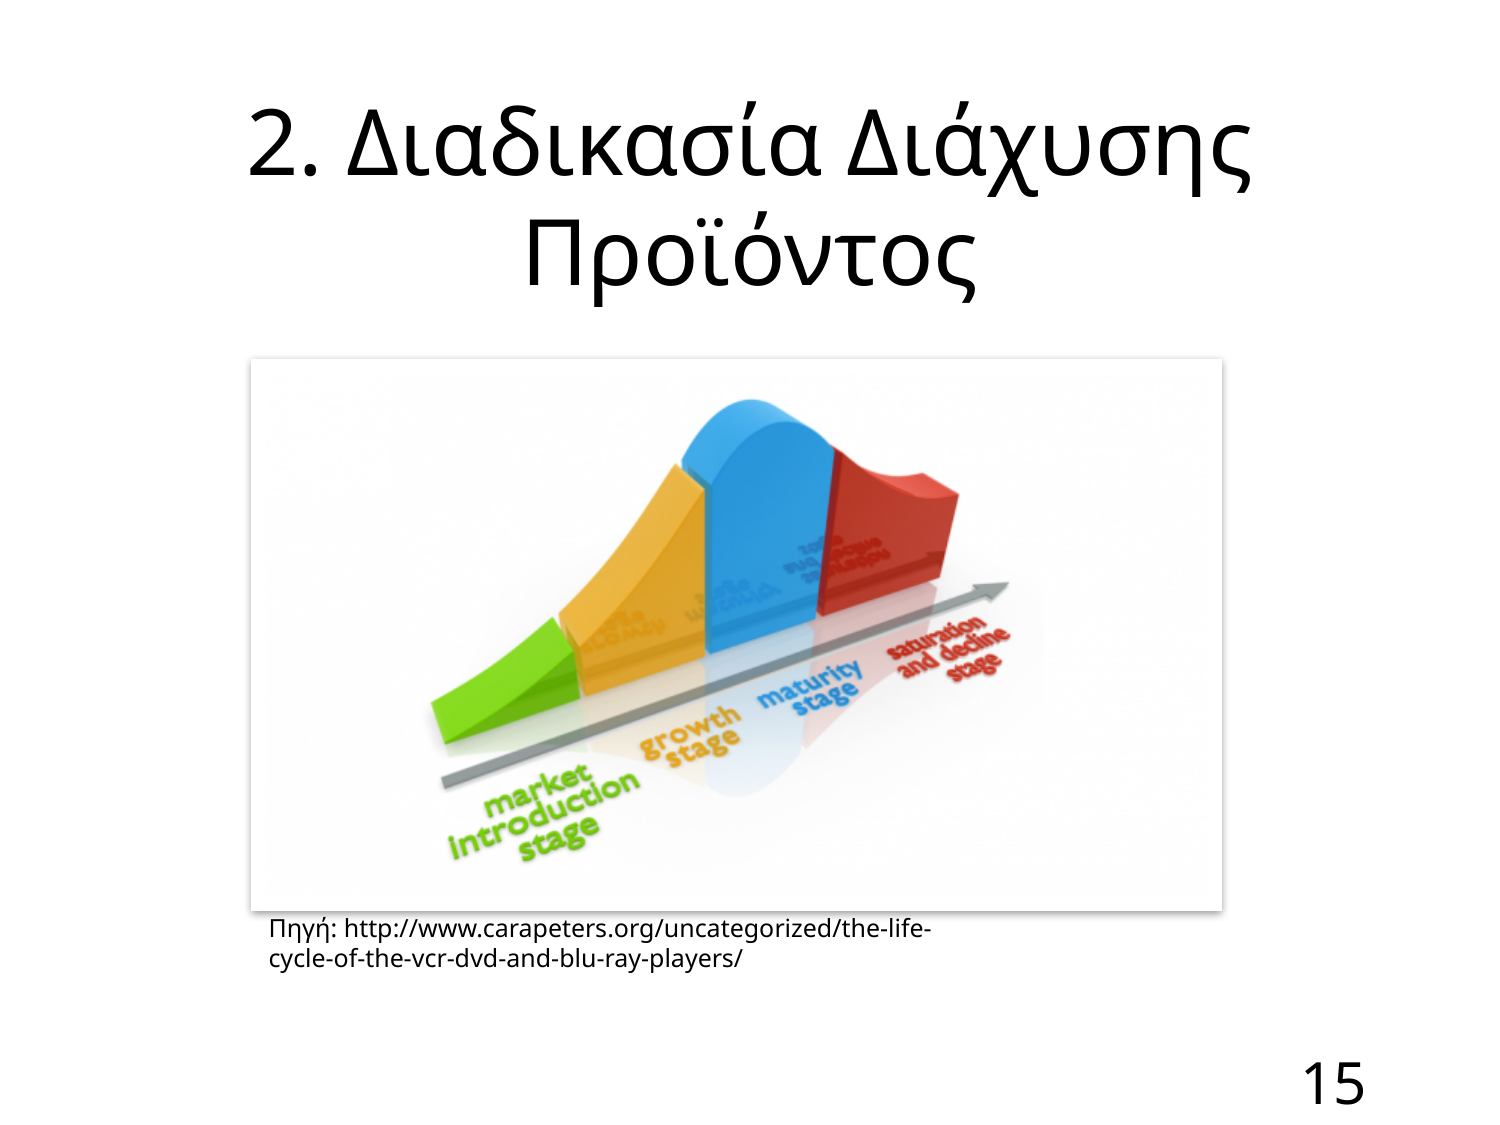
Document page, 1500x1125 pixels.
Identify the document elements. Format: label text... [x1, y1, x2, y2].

text_box Πηγή: http://www.carapeters.org/uncategorized/the-life-cycle-of-the-vcr-dvd-and-blu-ray-players/ [253, 904, 1004, 980]
title 2. Διαδικασία Διάχυσης Προϊόντος [112, 99, 1388, 288]
picture [265, 373, 1208, 897]
text_box 15 [1285, 1039, 1500, 1125]
